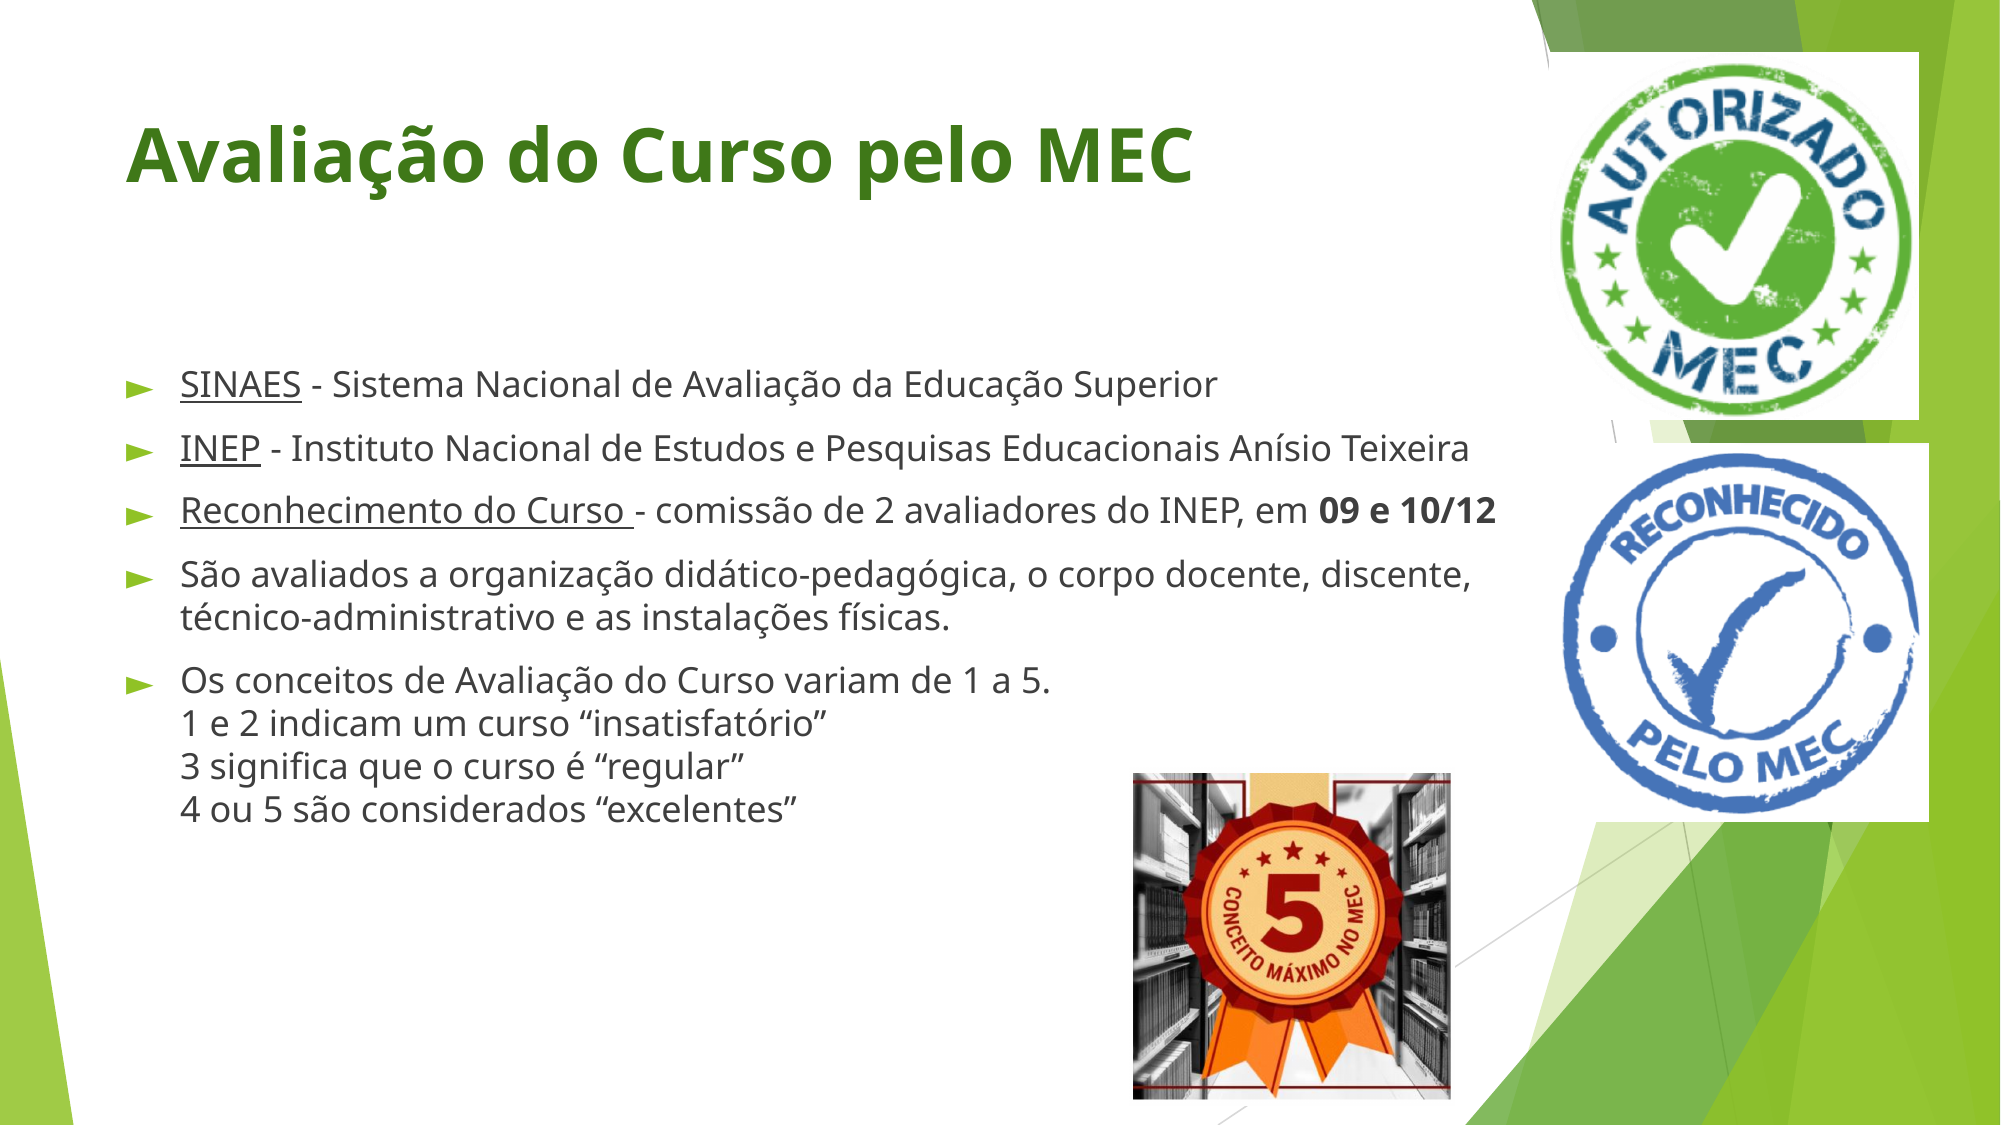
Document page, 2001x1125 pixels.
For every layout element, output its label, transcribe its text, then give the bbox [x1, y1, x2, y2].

picture [1549, 52, 1920, 420]
picture [1549, 442, 1929, 822]
title Avaliação do Curso pelo MEC [111, 99, 1522, 317]
list SINAES - Sistema Nacional de Avaliação da Educação Superior INEP - Instituto Nacional de Estudos e Pesquisas Educacionais Anísio Teixeira Reconhecimento do Curso - comissão de 2 avaliadores do INEP, em 09 e 10/12 São avaliados a organização didático-pedagógica, o corpo docente, discente, técnico-administrativo e as instalações físicas. Os conceitos de Avaliação do Curso variam de 1 a 5. 1 e 2 indicam um curso “insatisfatório” 3 significa que o curso é “regular” 4 ou 5 são considerados “excelentes” [111, 354, 1522, 992]
picture [1129, 767, 1455, 1106]
